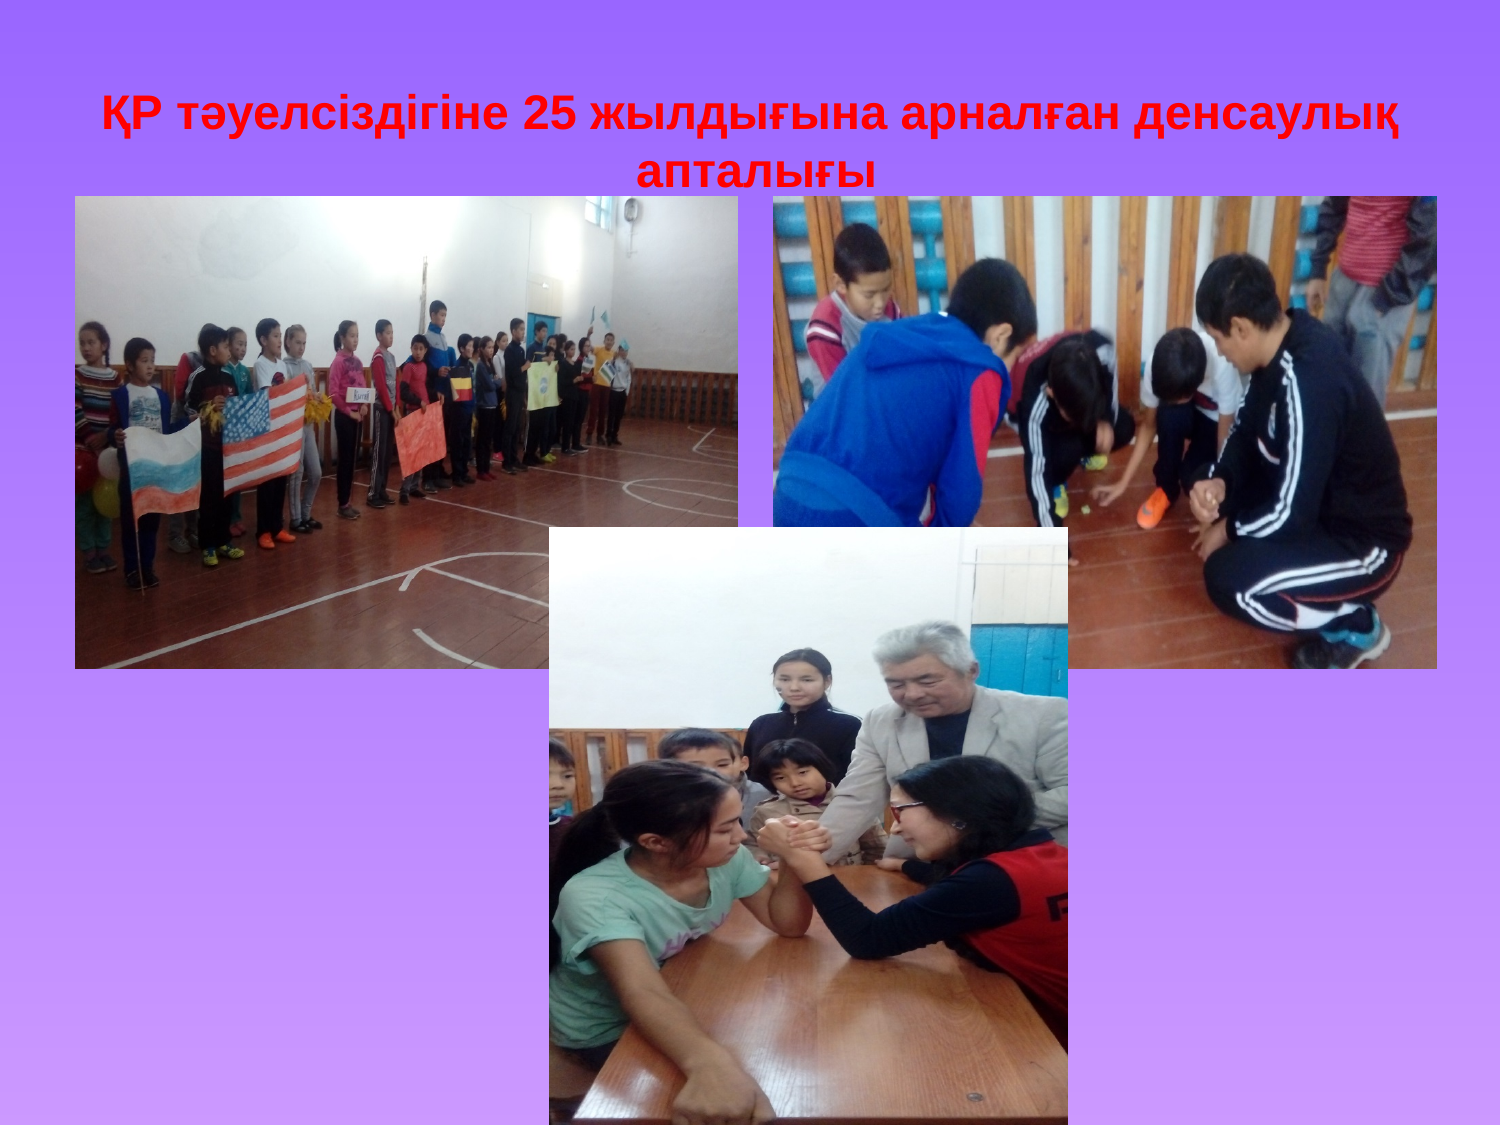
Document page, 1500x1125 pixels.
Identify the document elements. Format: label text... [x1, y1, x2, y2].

picture [548, 526, 1068, 1125]
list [773, 196, 1437, 670]
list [74, 196, 738, 670]
title ҚР тәуелсіздігіне 25 жылдығына арналған денсаулық апталығы [75, 45, 1425, 233]
